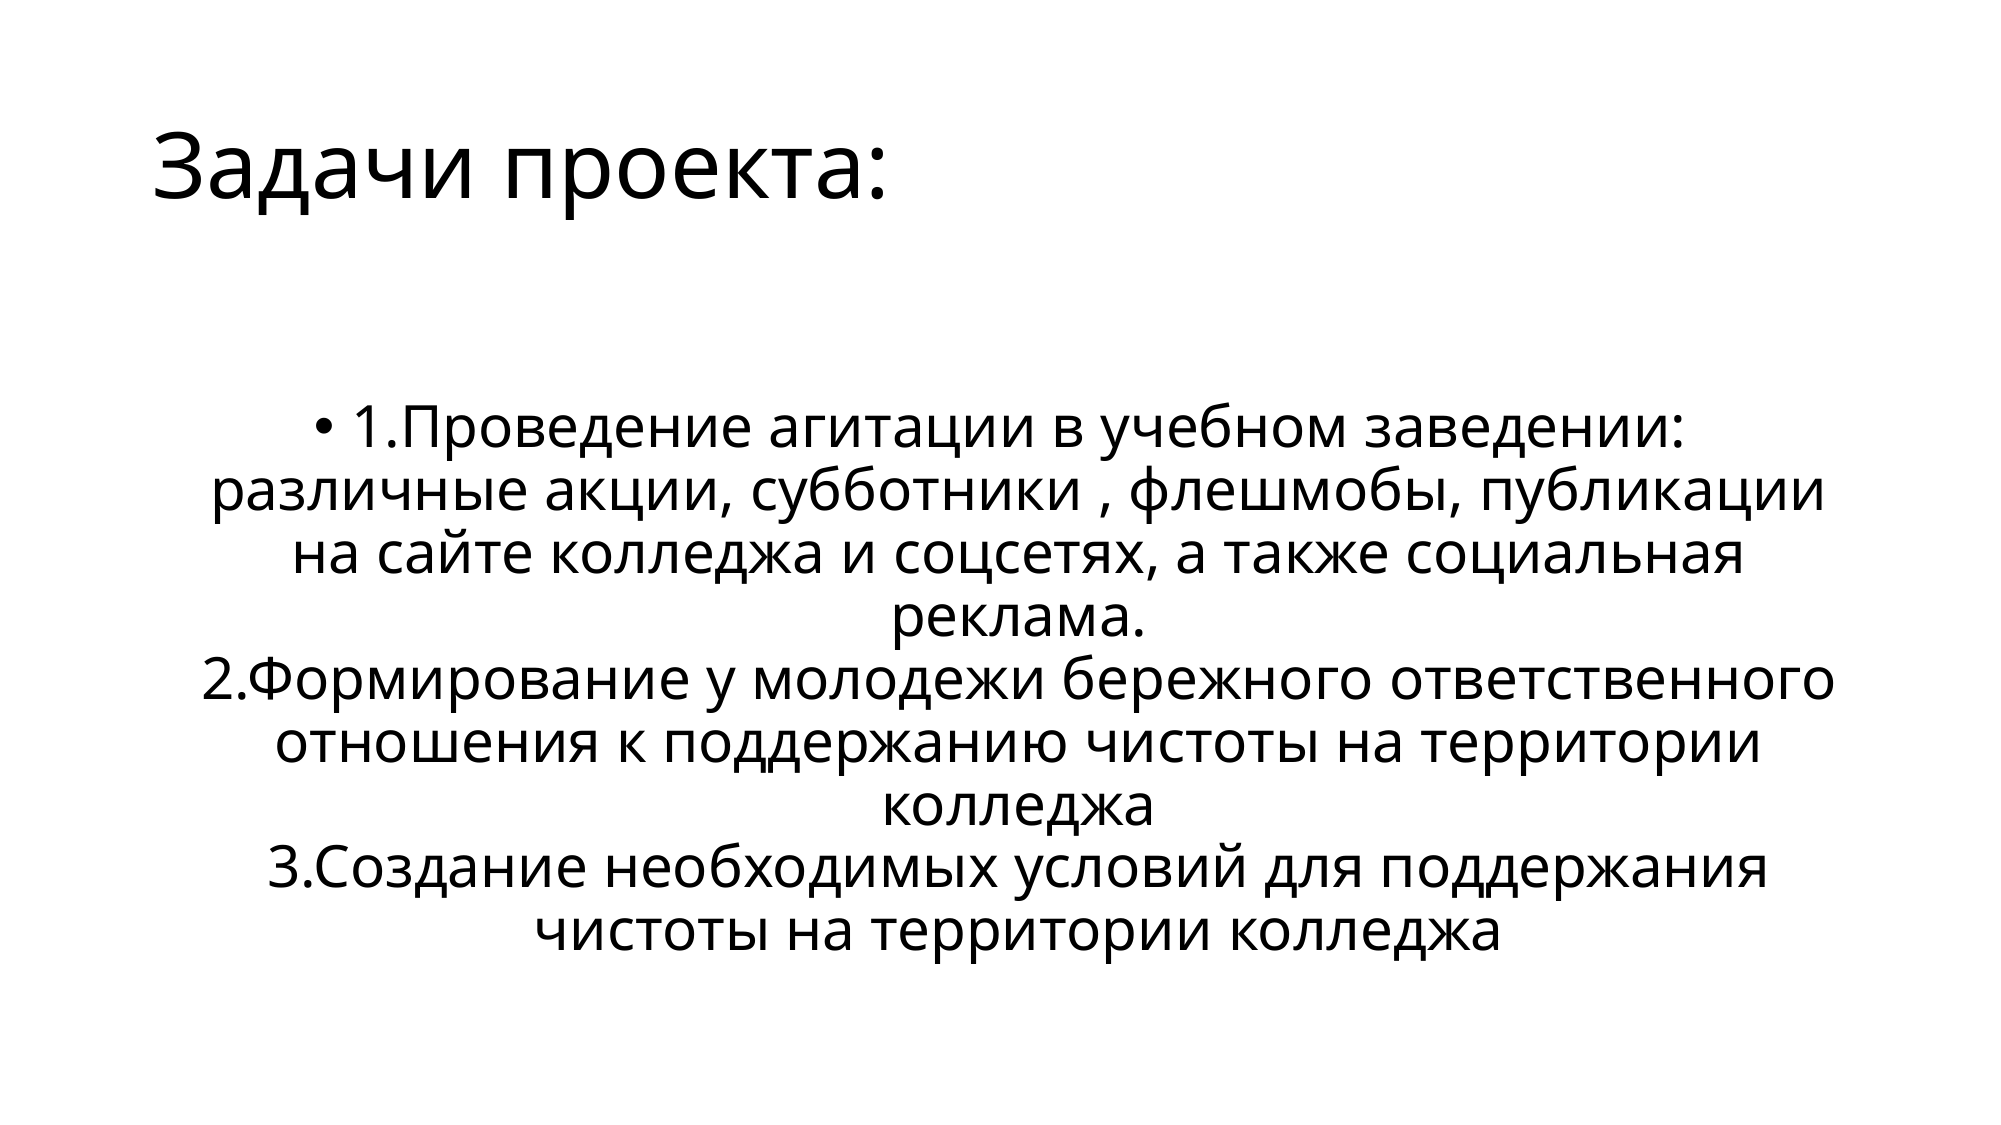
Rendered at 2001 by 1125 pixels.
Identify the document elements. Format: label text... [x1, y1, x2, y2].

list 1.Проведение агитации в учебном заведении: различные акции, субботники , флешмобы, публикации на сайте колледжа и соцсетях, а также социальная реклама. 2.Формирование у молодежи бережного ответственного отношения к поддержанию чистоты на территории колледжа 3.Создание необходимых условий для поддержания чистоты на территории колледжа [137, 299, 1863, 1014]
title Задачи проекта: [137, 59, 1863, 278]
